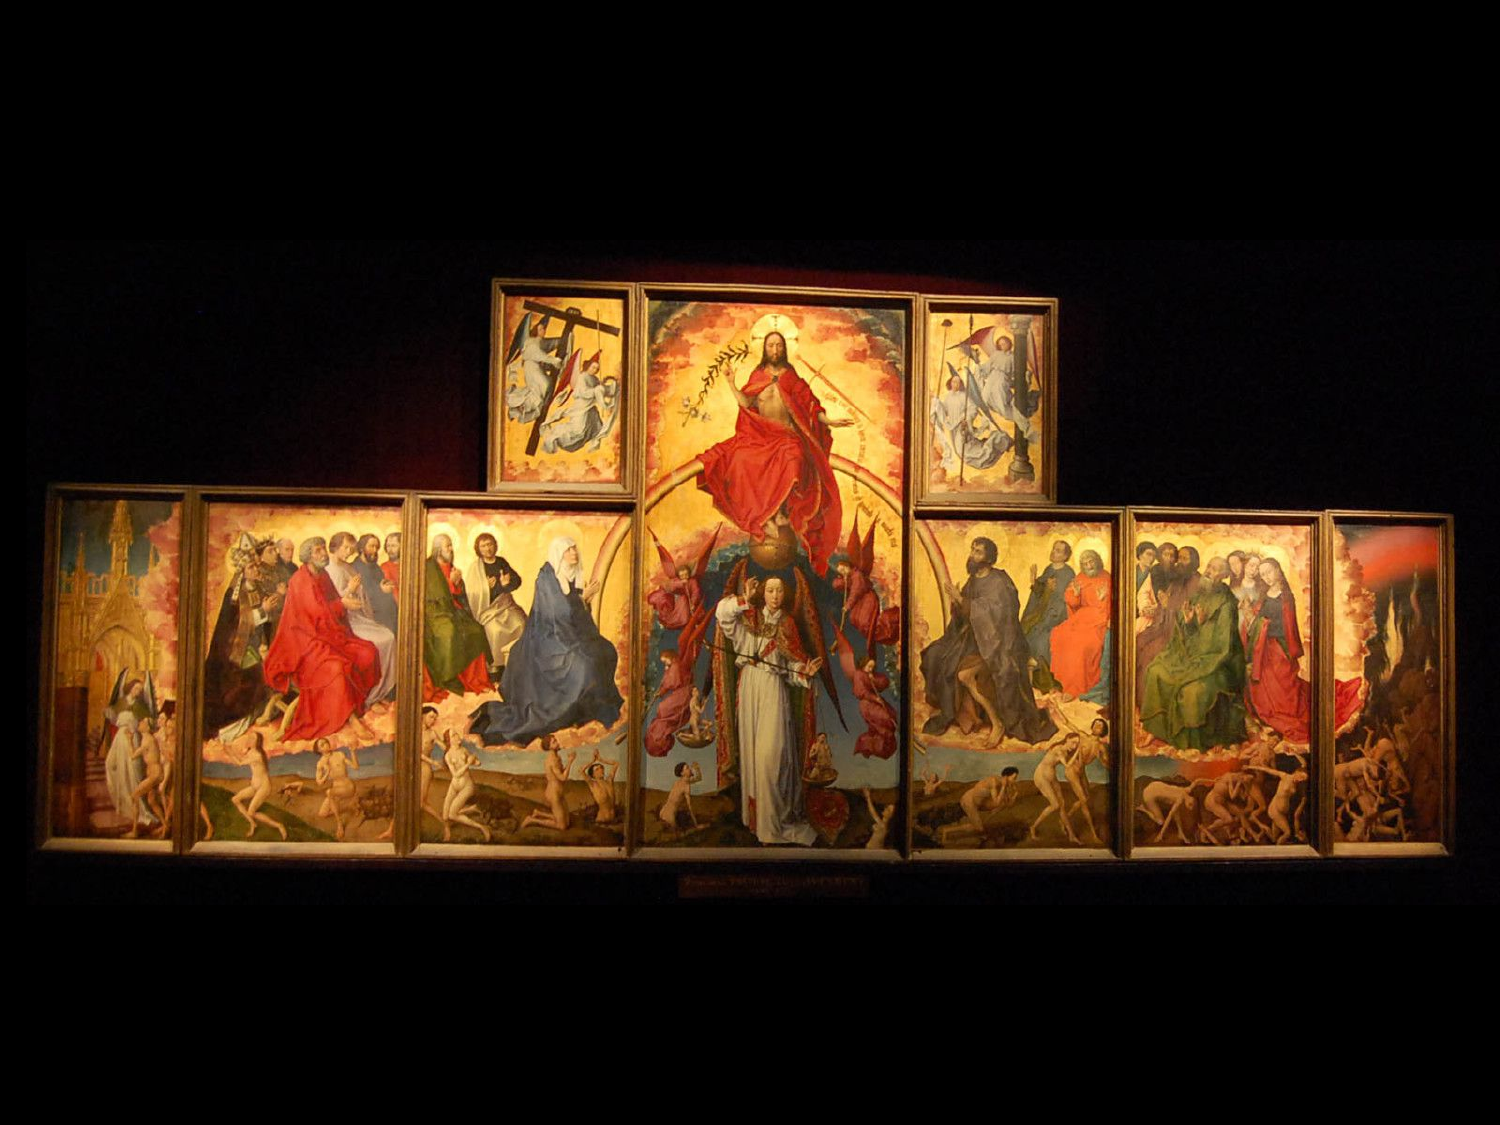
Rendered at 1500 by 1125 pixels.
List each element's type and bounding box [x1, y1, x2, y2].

picture [26, 240, 1500, 905]
